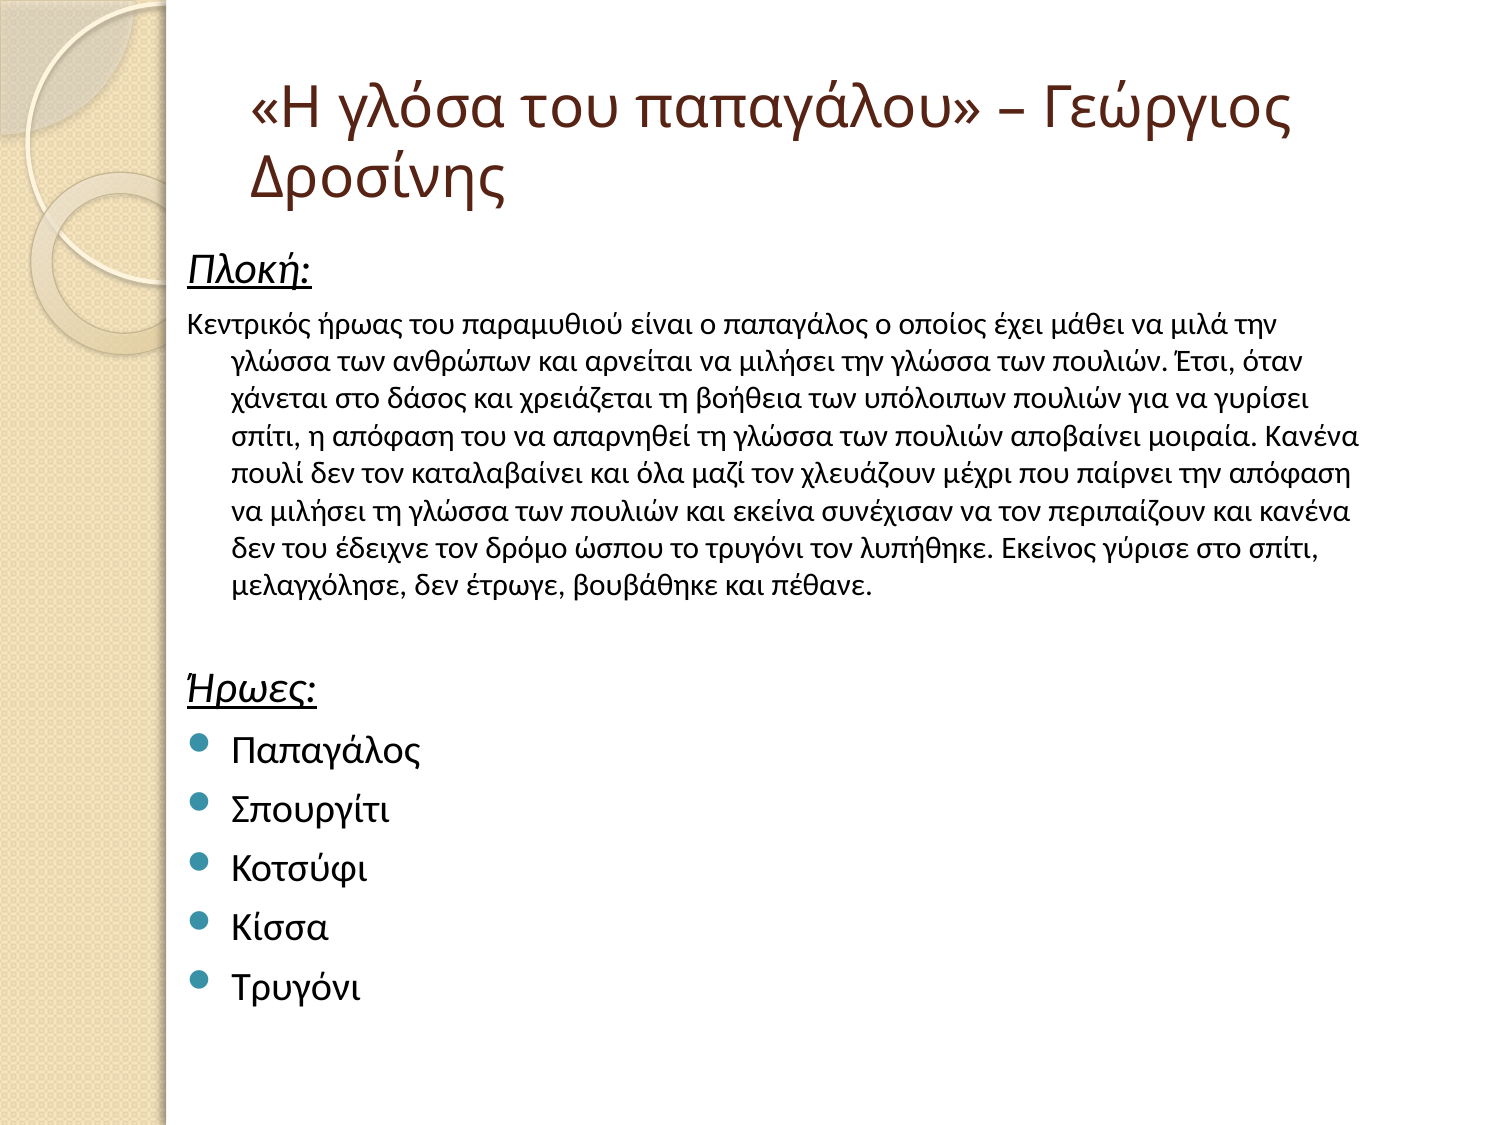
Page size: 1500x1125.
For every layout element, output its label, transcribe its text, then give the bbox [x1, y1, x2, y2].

title «Η γλόσα του παπαγάλου» – Γεώργιος Δροσίνης [235, 45, 1466, 233]
list Πλοκή: Κεντρικός ήρωας του παραμυθιού είναι ο παπαγάλος ο οποίος έχει μάθει να μιλά την γλώσσα των ανθρώπων και αρνείται να μιλήσει την γλώσσα των πουλιών. Έτσι, όταν χάνεται στο δάσος και χρειάζεται τη βοήθεια των υπόλοιπων πουλιών για να γυρίσει σπίτι, η απόφαση του να απαρνηθεί τη γλώσσα των πουλιών αποβαίνει μοιραία. Κανένα πουλί δεν τον καταλαβαίνει και όλα μαζί τον χλευάζουν μέχρι που παίρνει την απόφαση να μιλήσει τη γλώσσα των πουλιών και εκείνα συνέχισαν να τον περιπαίζουν και κανένα δεν του έδειχνε τον δρόμο ώσπου το τρυγόνι τον λυπήθηκε. Εκείνος γύρισε στο σπίτι, μελαγχόλησε, δεν έτρωγε, βουβάθηκε και πέθανε. Ήρωες: Παπαγάλος Σπουργίτι Κοτσύφι Κίσσα Τρυγόνι [159, 231, 1390, 1020]
